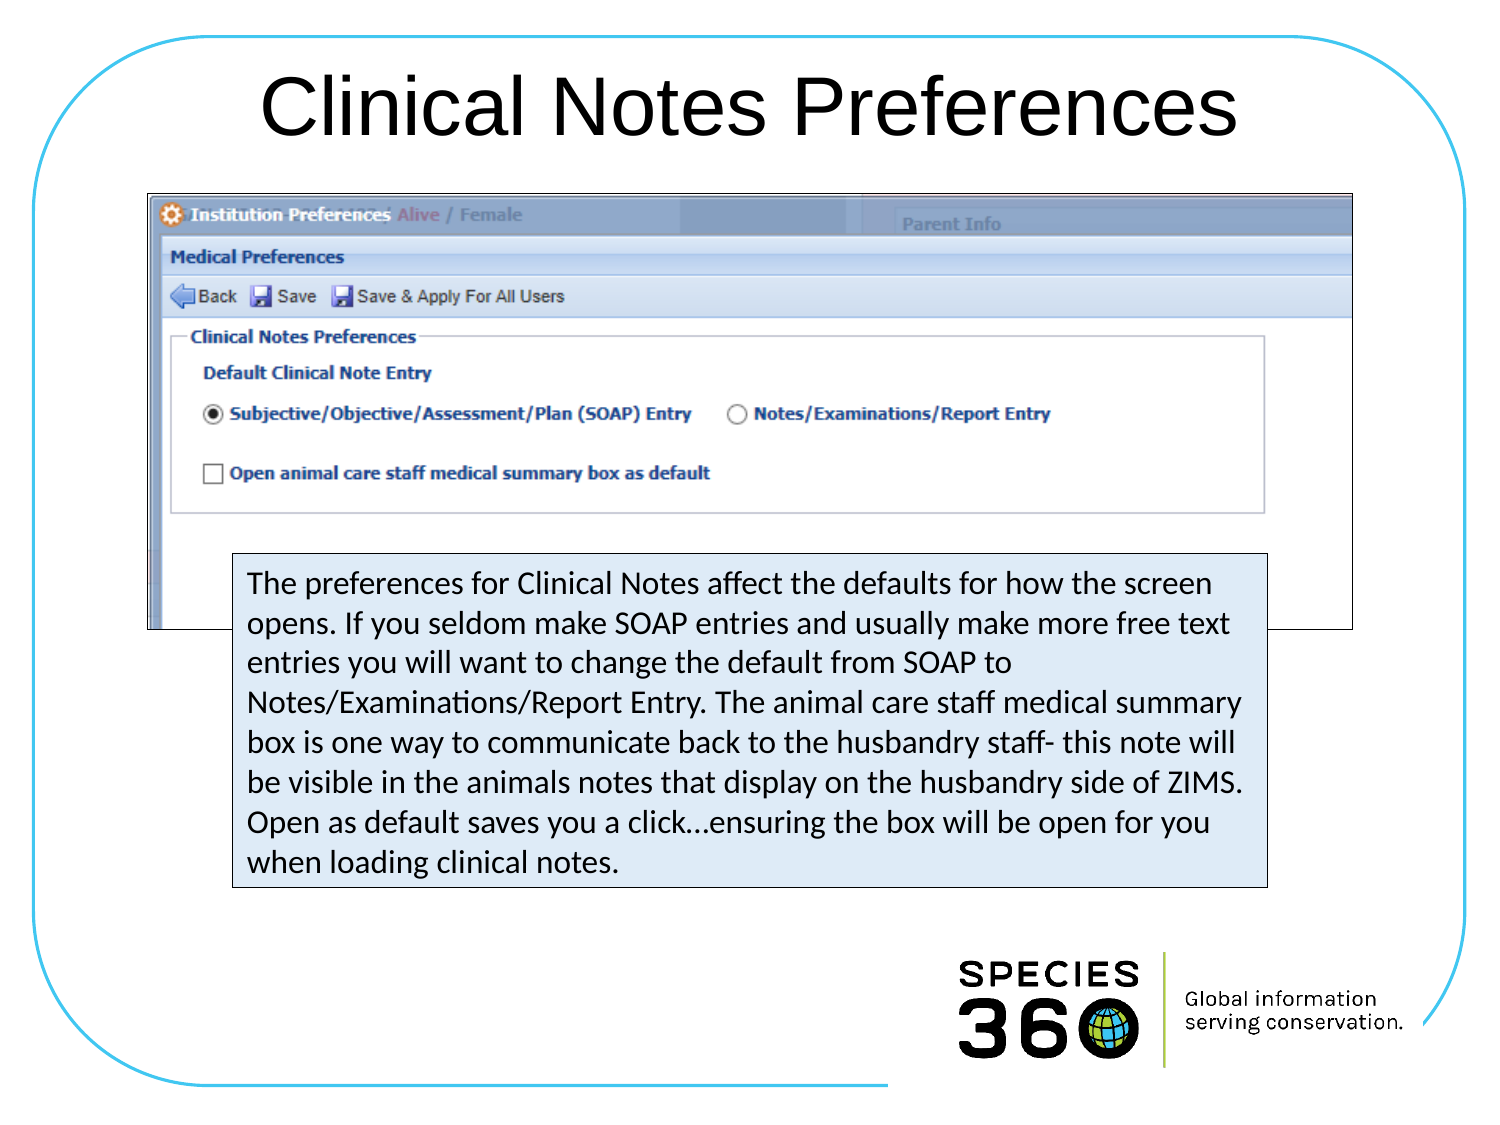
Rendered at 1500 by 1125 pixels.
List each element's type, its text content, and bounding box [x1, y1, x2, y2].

picture [147, 193, 1353, 630]
title Clinical Notes Preferences [103, 0, 1397, 218]
picture [954, 944, 1407, 1075]
text_box The preferences for Clinical Notes affect the defaults for how the screen opens. If you seldom make SOAP entries and usually make more free text entries you will want to change the default from SOAP to Notes/Examinations/Report Entry. The animal care staff medical summary box is one way to communicate back to the husbandry staff- this note will be visible in the animals notes that display on the husbandry side of ZIMS. Open as default saves you a click…ensuring the box will be open for you when loading clinical notes. [232, 630, 1268, 888]
